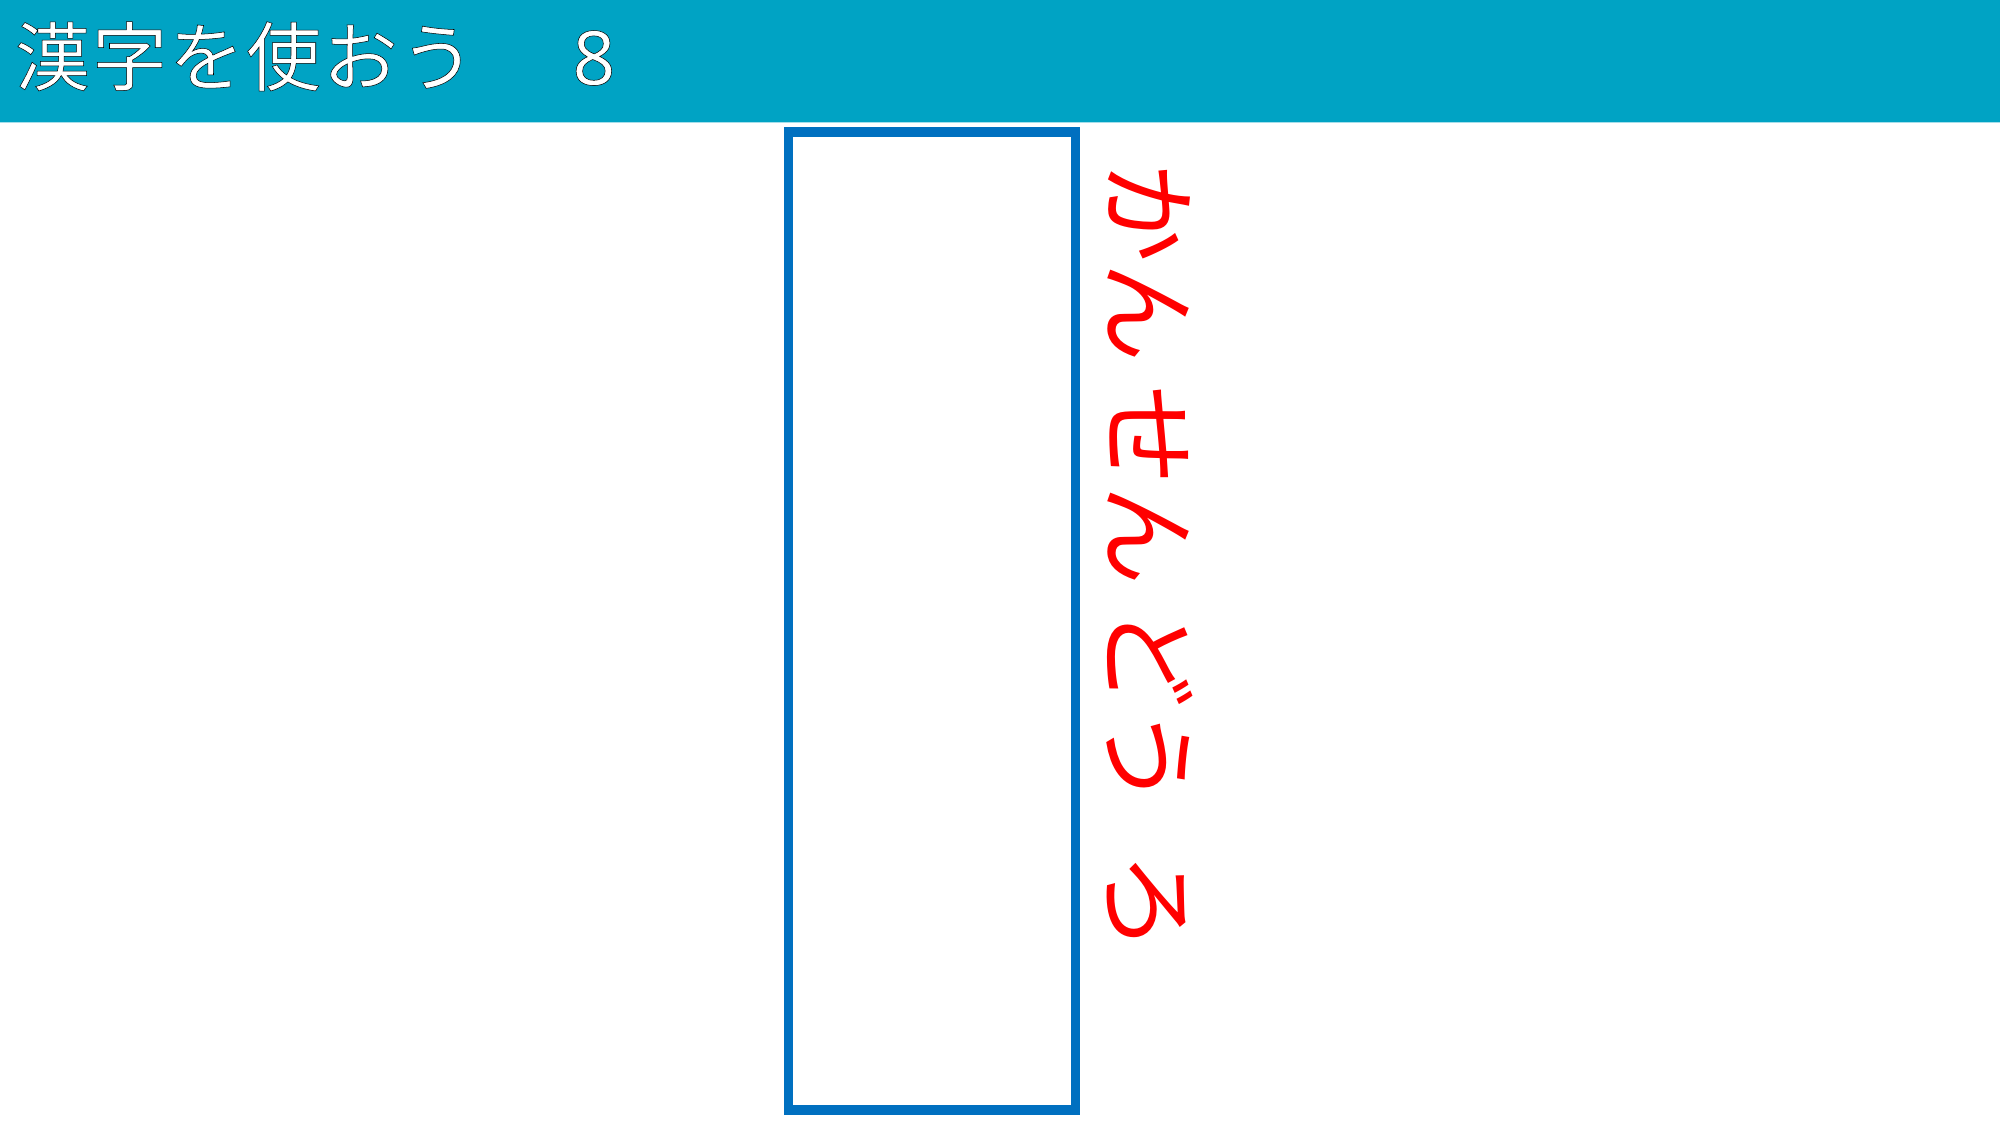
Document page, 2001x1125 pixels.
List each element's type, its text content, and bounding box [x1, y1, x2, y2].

slide_number 59 [1712, 0, 2000, 123]
text_box 幹線道路 [768, 131, 1092, 1125]
title 漢字を使おう 8 [0, 0, 1712, 123]
text_box [787, 131, 1076, 1111]
text_box かん せん どう ろ [1076, 147, 1220, 1072]
